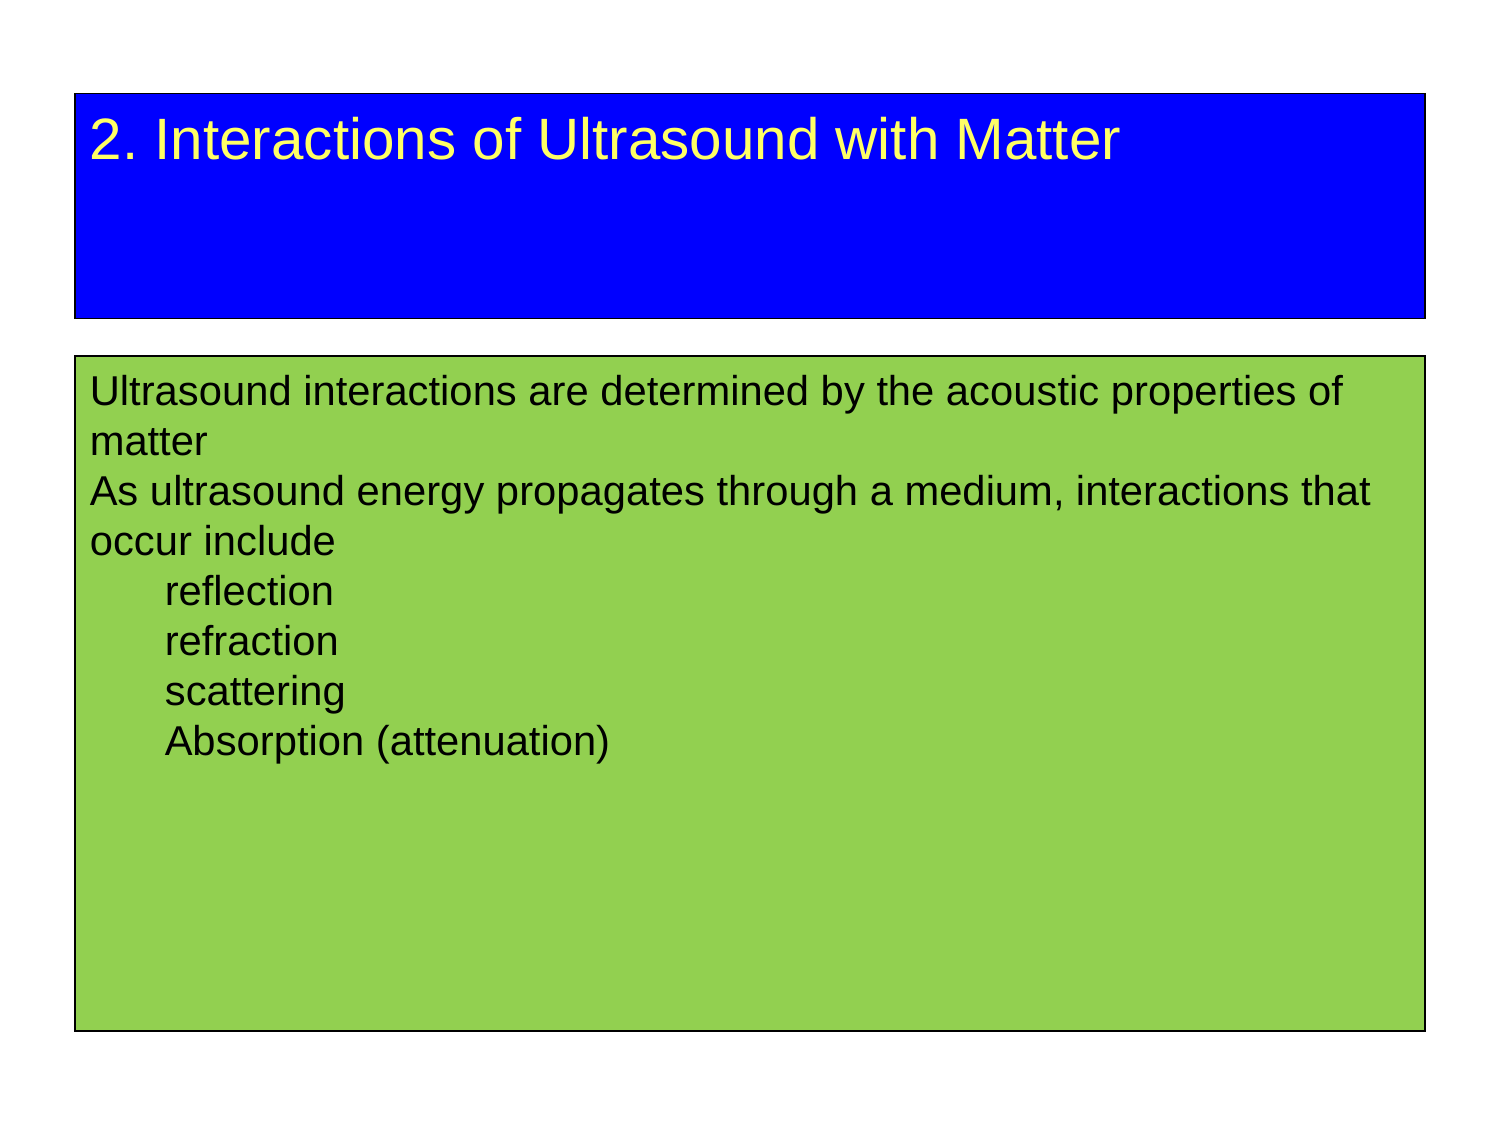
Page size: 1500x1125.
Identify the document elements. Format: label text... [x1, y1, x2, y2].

text_box 2. Interactions of Ultrasound with Matter [74, 93, 1425, 319]
text_box Ultrasound interactions are determined by the acoustic properties of matter As ultrasound energy propagates through a medium, interactions that occur include reflection refraction scattering Absorption (attenuation) [74, 356, 1425, 1032]
